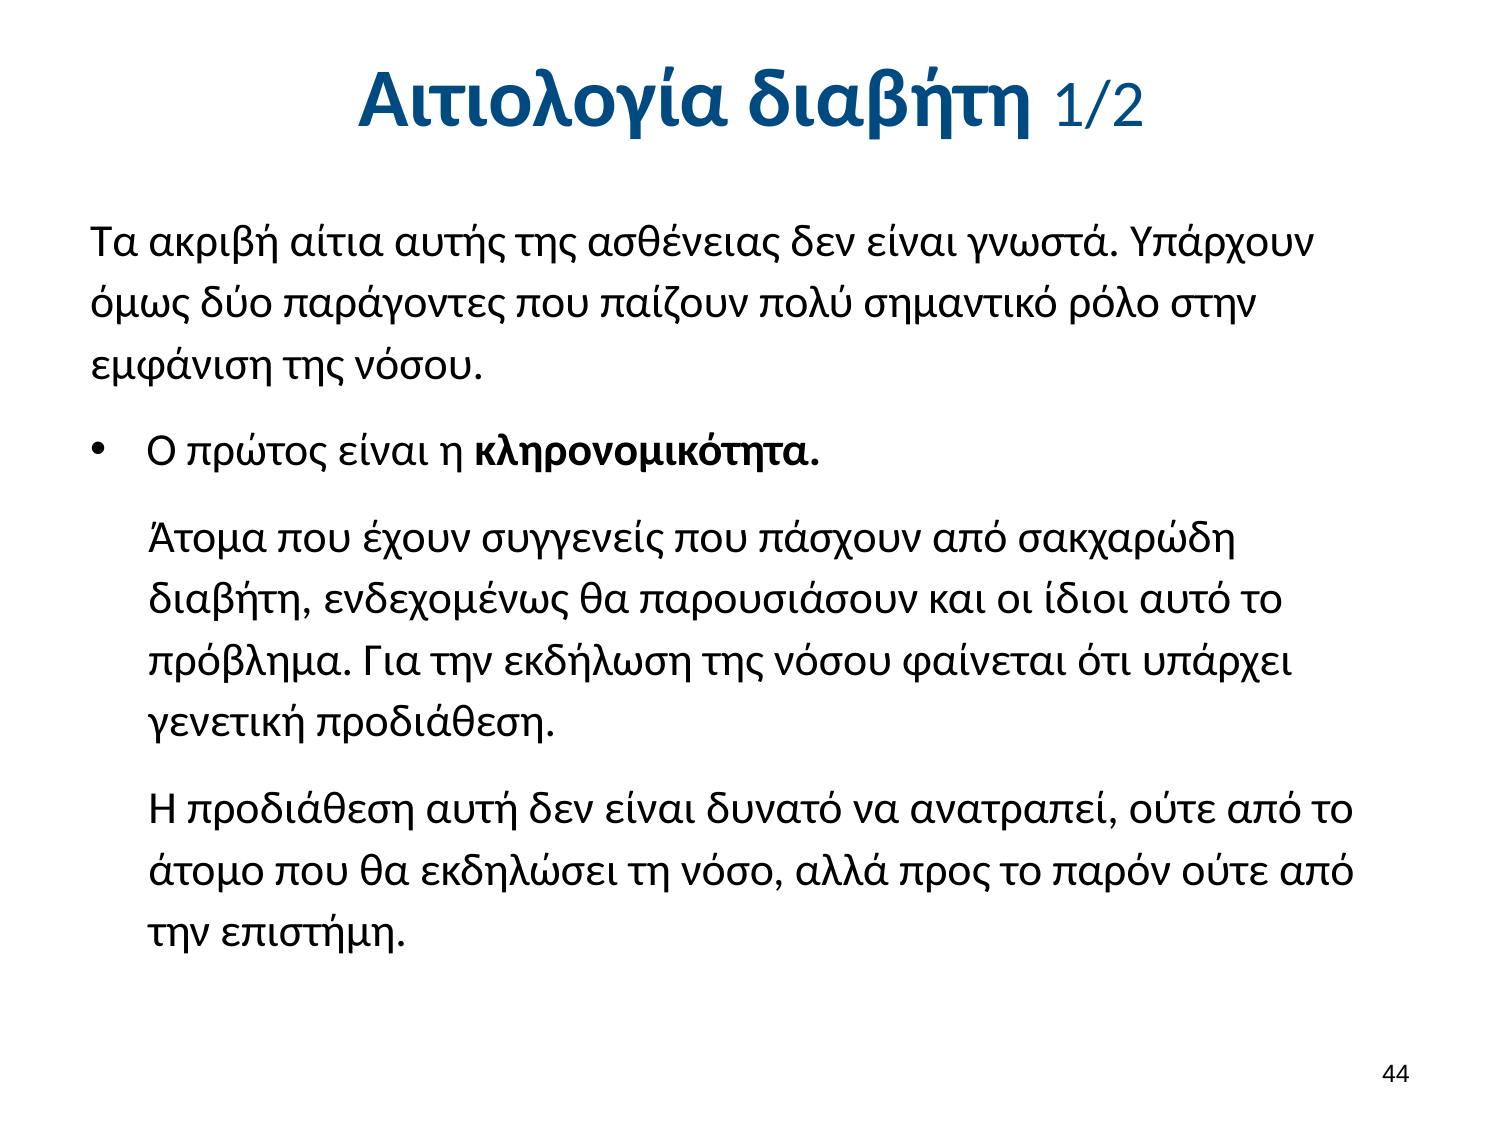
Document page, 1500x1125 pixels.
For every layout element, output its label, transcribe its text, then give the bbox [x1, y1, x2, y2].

slide_number 43 [1074, 1042, 1425, 1103]
title Αιτιολογία διαβήτη 1/2 [76, 19, 1427, 169]
list Τα ακριβή αίτια αυτής της ασθένειας δεν είναι γνωστά. Υπάρχουν όμως δύο παράγοντες που παίζουν πολύ σημαντικό ρόλο στην εμφάνιση της νόσου. Ο πρώτος είναι η κληρονομικότητα. Άτομα που έχουν συγγενείς που πάσχουν από σακχαρώδη διαβήτη, ενδεχομένως θα παρουσιάσουν και οι ίδιοι αυτό το πρόβλημα. Για την εκδήλωση της νόσου φαίνεται ότι υπάρχει γενετική προδιάθεση. Η προδιάθεση αυτή δεν είναι δυνατό να ανατραπεί, ούτε από το άτομο που θα εκδηλώσει τη νόσο, αλλά προς το παρόν ούτε από την επιστήμη. [75, 196, 1425, 1024]
